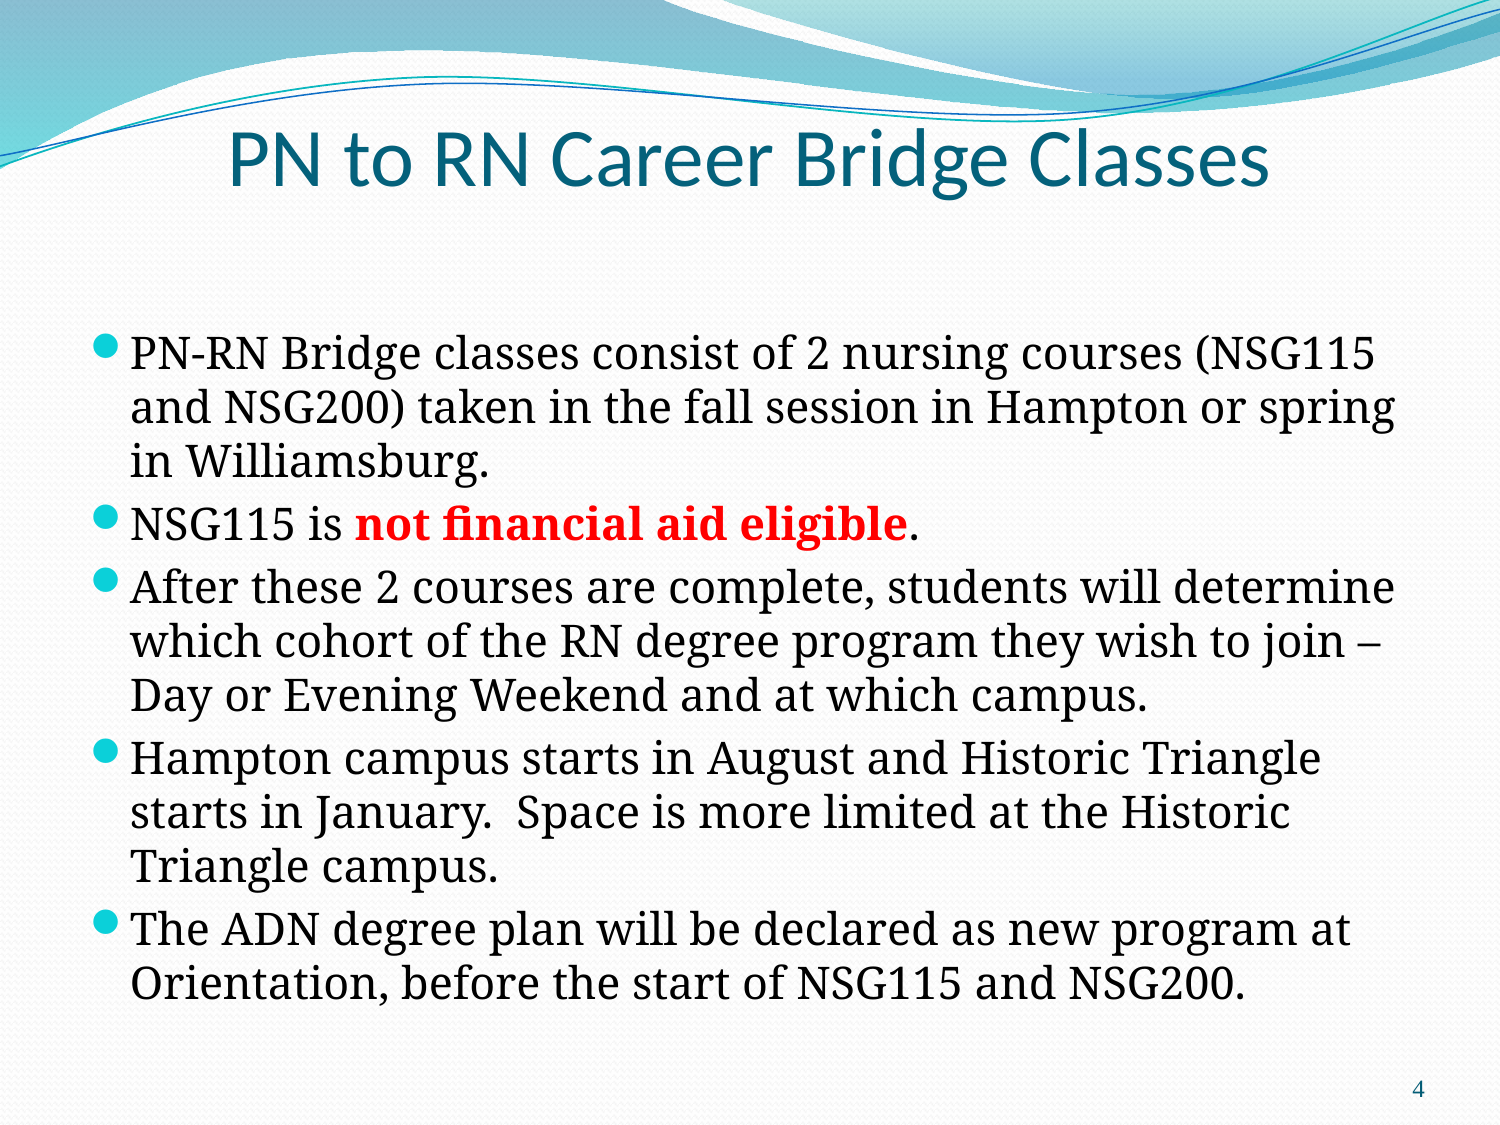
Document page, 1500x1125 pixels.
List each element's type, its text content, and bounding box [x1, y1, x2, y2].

list PN-RN Bridge classes consist of 2 nursing courses (NSG115 and NSG200) taken in the fall session in Hampton or spring in Williamsburg. NSG115 is not financial aid eligible. After these 2 courses are complete, students will determine which cohort of the RN degree program they wish to join – Day or Evening Weekend and at which campus. Hampton campus starts in August and Historic Triangle starts in January. Space is more limited at the Historic Triangle campus. The ADN degree plan will be declared as new program at Orientation, before the start of NSG115 and NSG200. [75, 317, 1425, 1038]
slide_number 4 [1299, 1042, 1425, 1103]
title PN to RN Career Bridge Classes [75, 115, 1425, 303]
